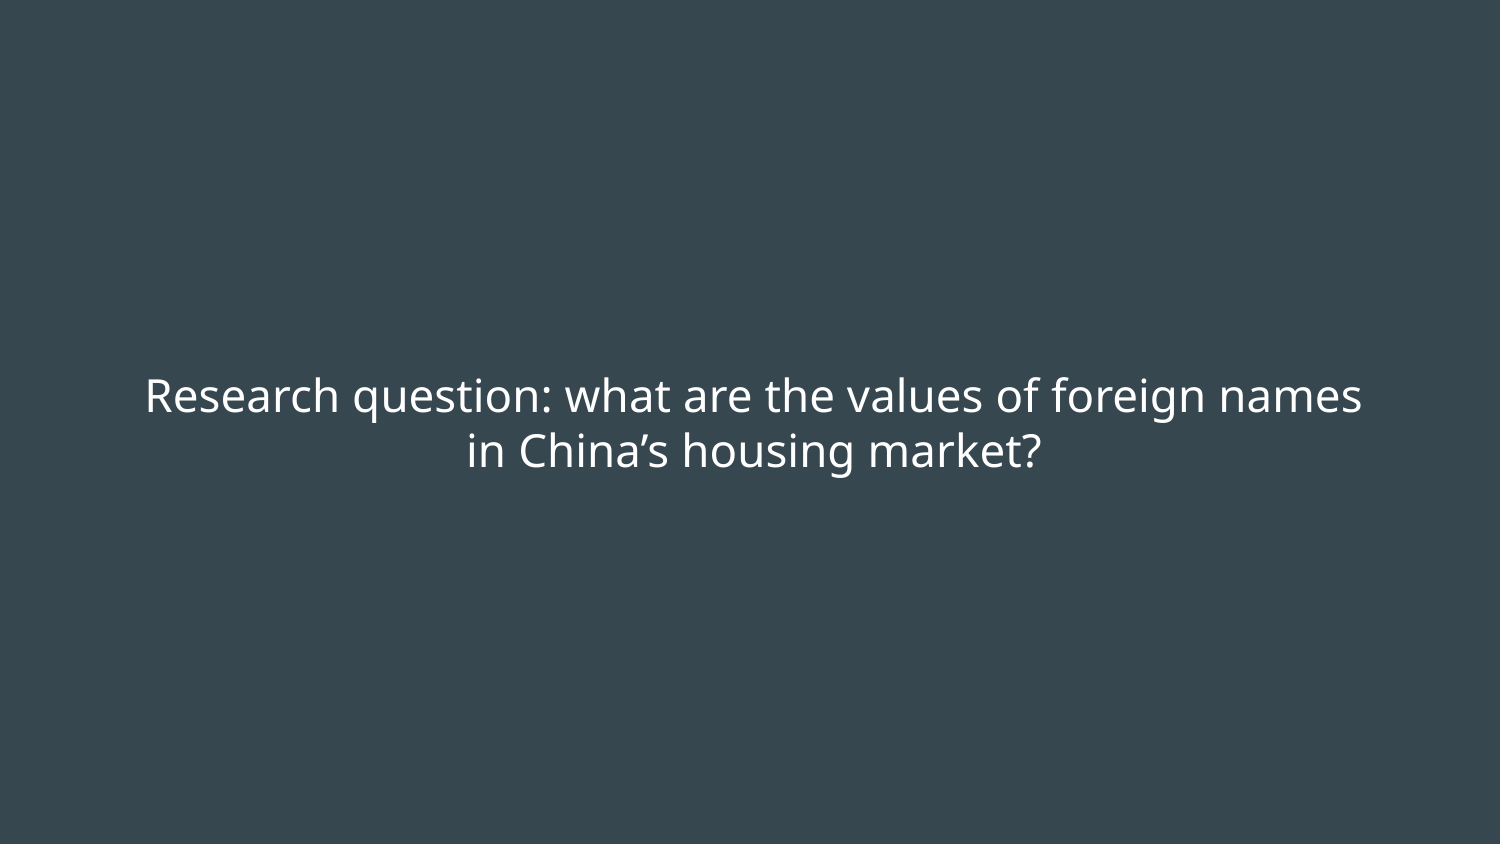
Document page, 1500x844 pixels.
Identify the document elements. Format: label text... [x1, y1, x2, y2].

title Research question: what are the values of foreign names in China’s housing market? [110, 351, 1399, 493]
